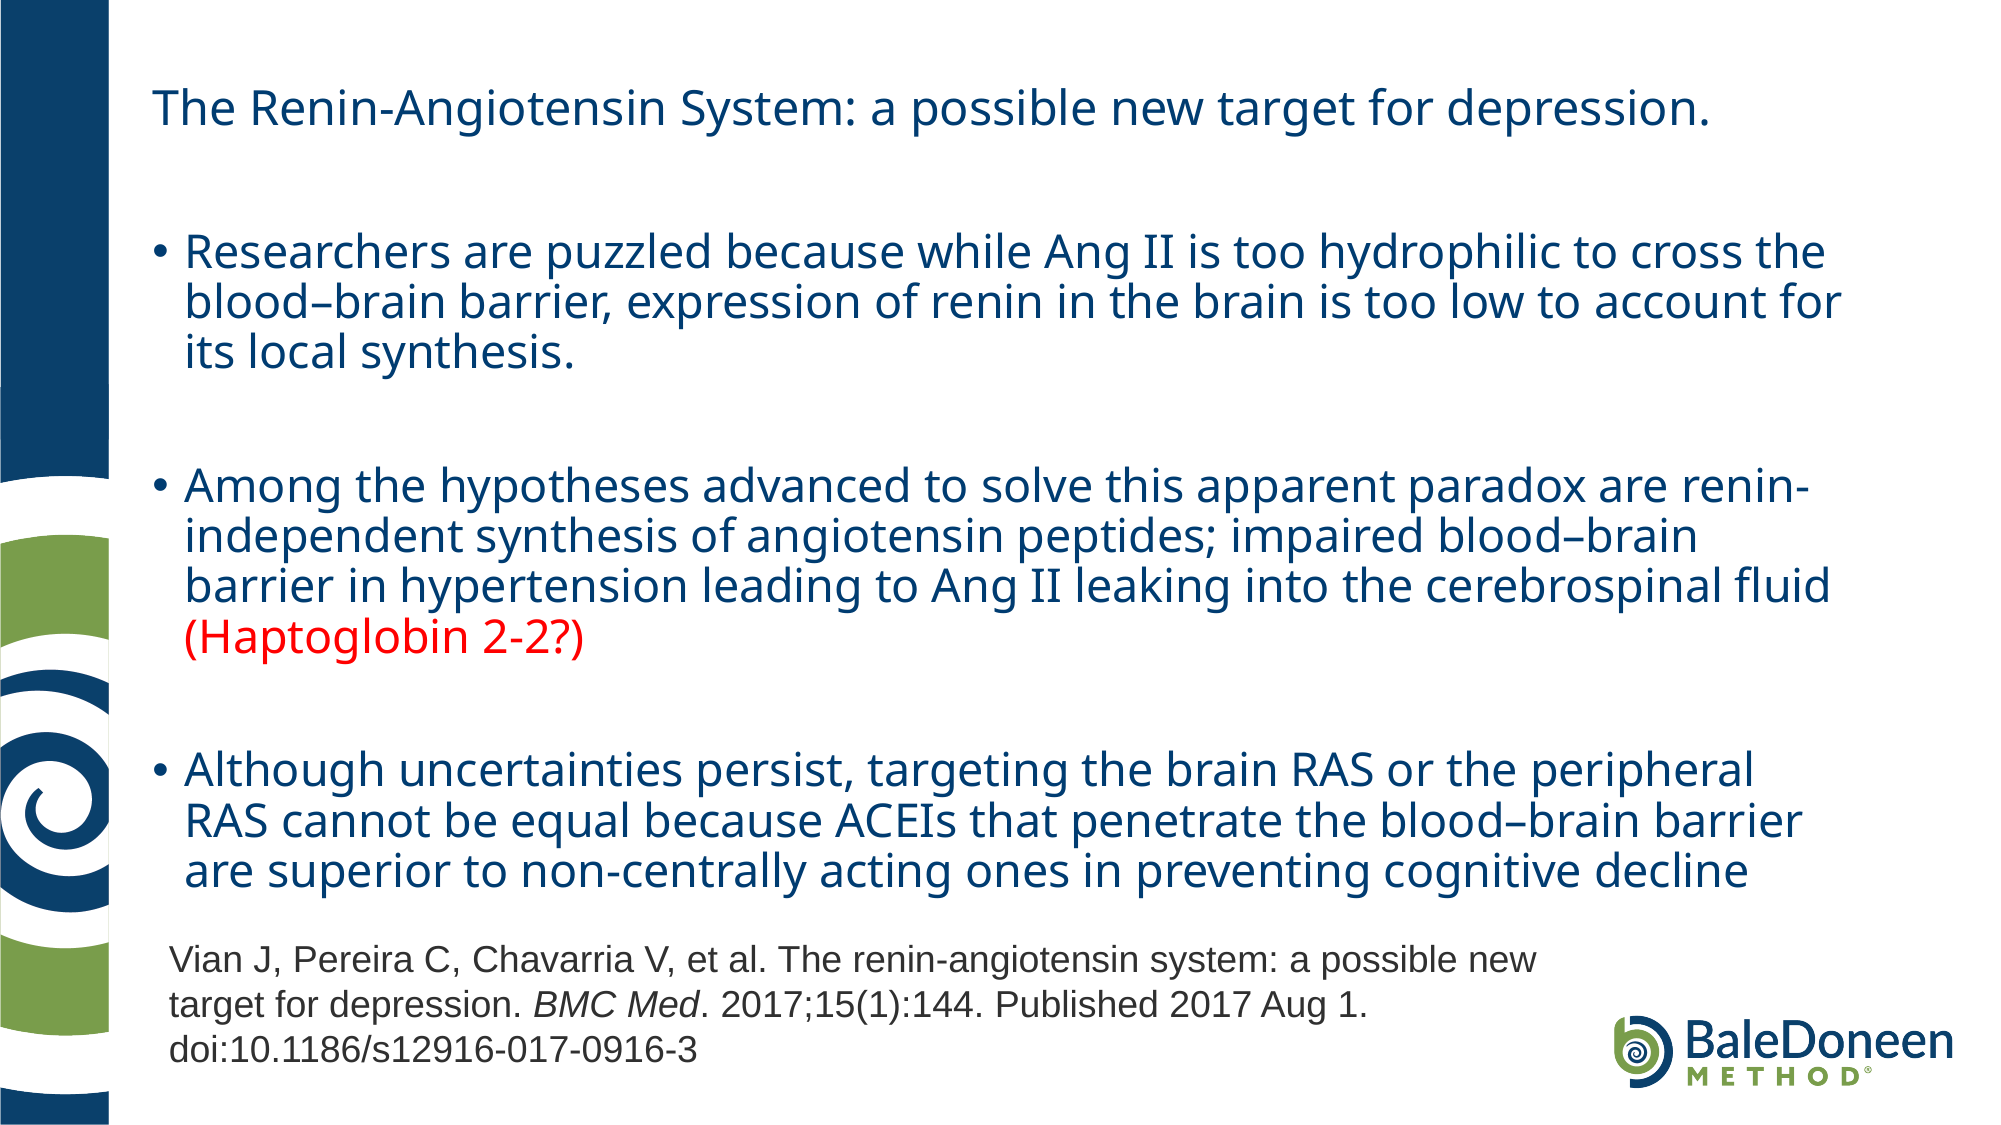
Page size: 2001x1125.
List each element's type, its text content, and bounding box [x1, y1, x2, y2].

title The Renin-Angiotensin System: a possible new target for depression. [137, 59, 1863, 160]
list Researchers are puzzled because while Ang II is too hydrophilic to cross the blood–brain barrier, expression of renin in the brain is too low to account for its local synthesis. Among the hypotheses advanced to solve this apparent paradox are renin-independent synthesis of angiotensin peptides; impaired blood–brain barrier in hypertension leading to Ang II leaking into the cerebrospinal fluid (Haptoglobin 2-2?) Although uncertainties persist, targeting the brain RAS or the peripheral RAS cannot be equal because ACEIs that penetrate the blood–brain barrier are superior to non-centrally acting ones in preventing cognitive decline [137, 220, 1863, 916]
picture [0, 0, 2001, 1125]
text_box Vian J, Pereira C, Chavarria V, et al. The renin-angiotensin system: a possible new target for depression. BMC Med. 2017;15(1):144. Published 2017 Aug 1. doi:10.1186/s12916-017-0916-3 [154, 928, 1611, 1078]
